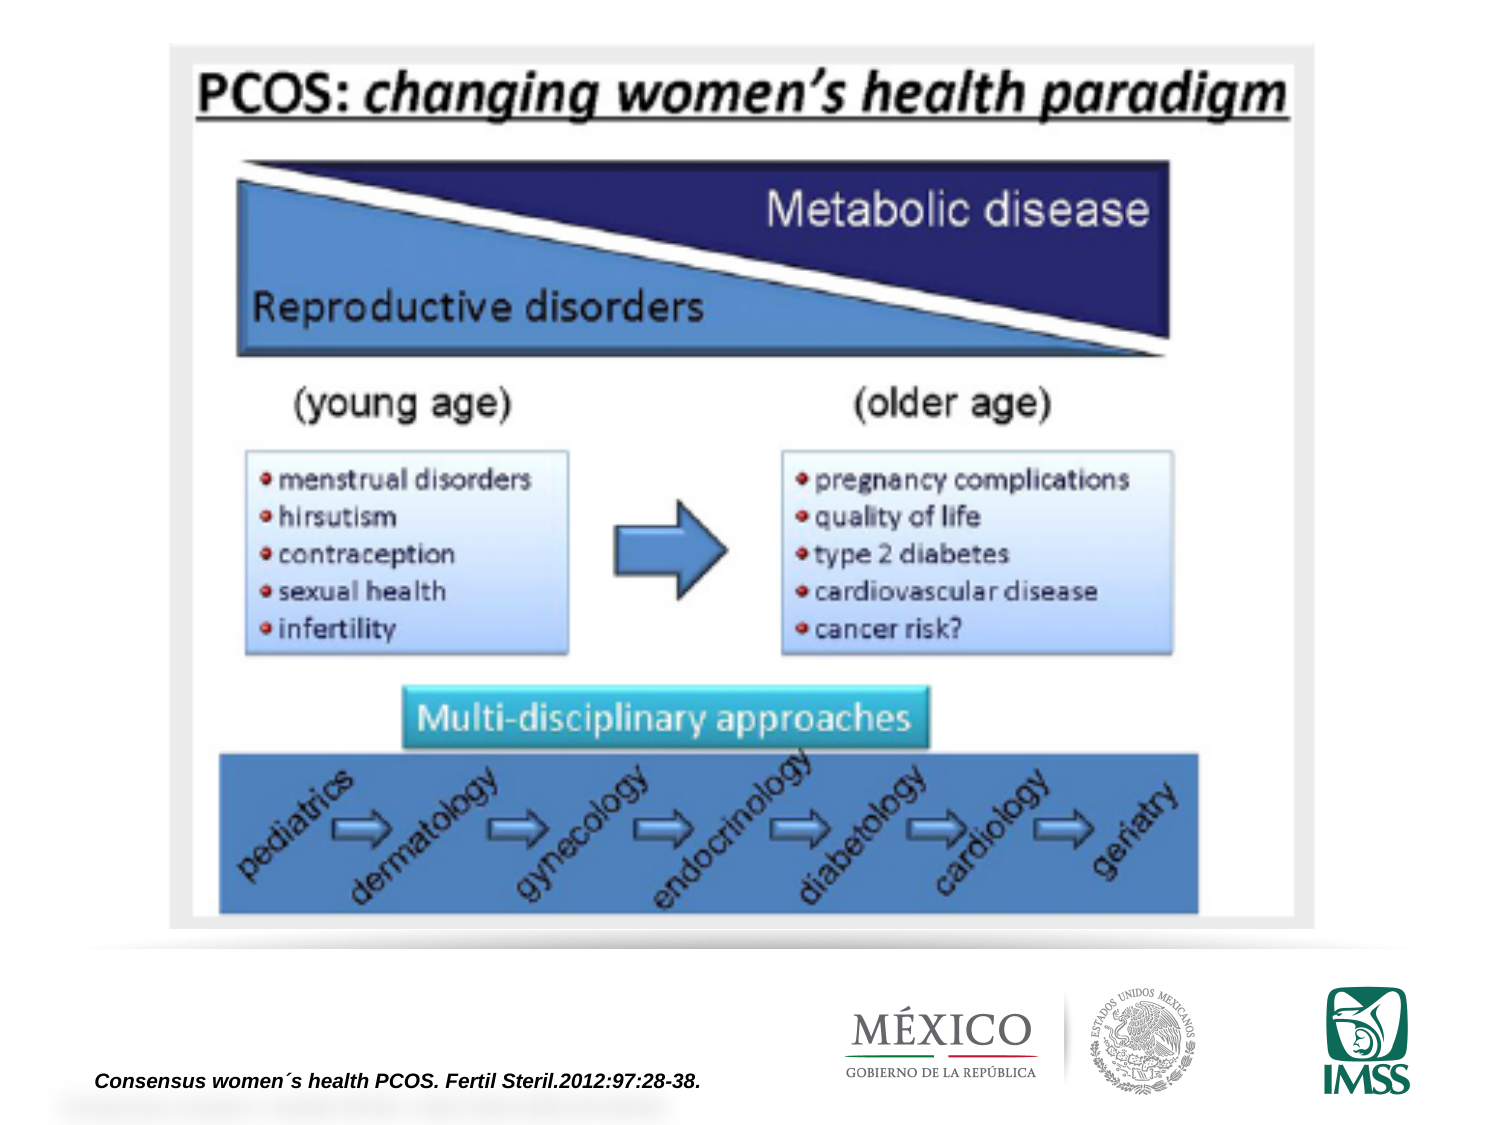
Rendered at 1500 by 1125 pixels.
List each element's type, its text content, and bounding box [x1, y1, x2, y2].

text_box Consensus women´s health PCOS. Fertil Steril.2012:97:28-38. [79, 1060, 717, 1101]
picture [0, 0, 1500, 1124]
